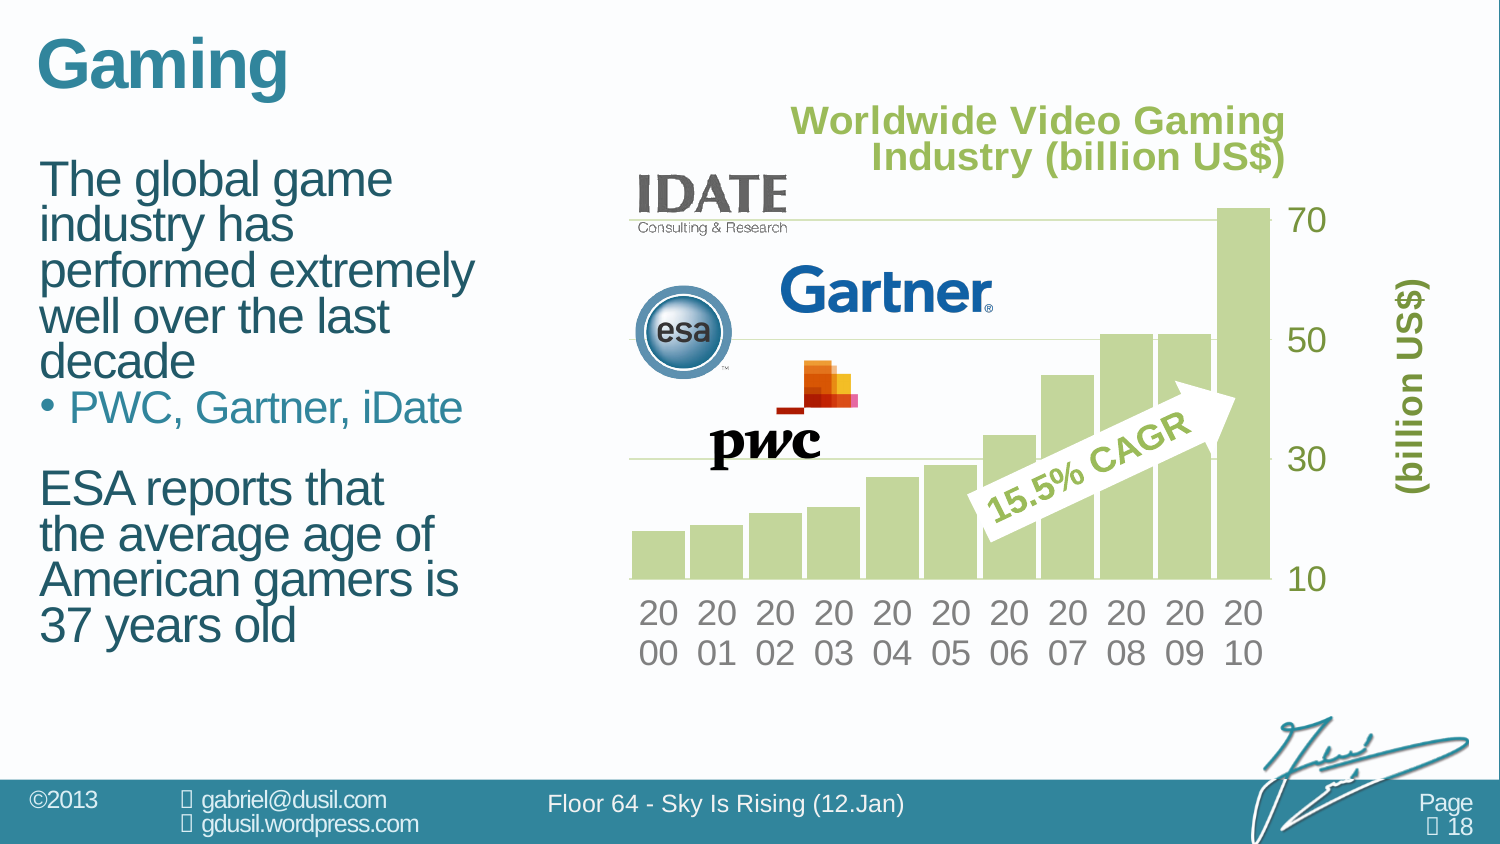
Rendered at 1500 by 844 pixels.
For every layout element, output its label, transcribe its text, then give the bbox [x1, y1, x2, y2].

text_box Floor 64 - Sky Is Rising (12.Jan) [532, 785, 941, 825]
title Gaming [26, 34, 1476, 115]
chart [620, 84, 1441, 674]
list The global game industry has performed extremely well over the last decade PWC, Gartner, iDate ESA reports that the average age of American gamers is 37 years old [26, 153, 1472, 754]
picture [1251, 754, 1471, 844]
